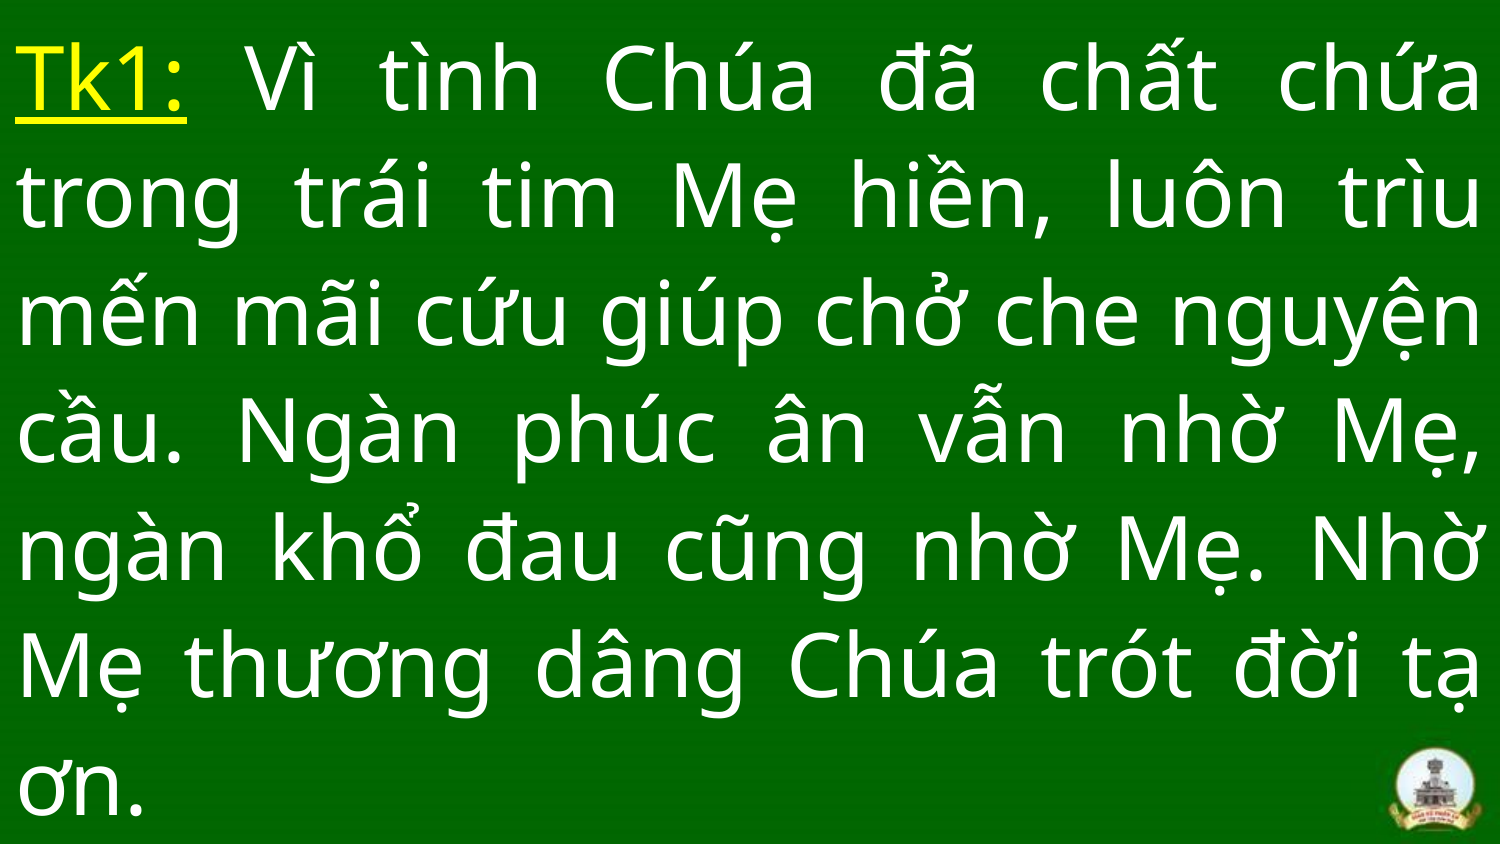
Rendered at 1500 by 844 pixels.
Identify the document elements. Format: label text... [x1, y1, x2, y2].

title Tk1: Vì tình Chúa đã chất chứa trong trái tim Mẹ hiền, luôn trìu mến mãi cứu giúp chở che nguyện cầu. Ngàn phúc ân vẫn nhờ Mẹ, ngàn khổ đau cũng nhờ Mẹ. Nhờ Mẹ thương dâng Chúa trót đời tạ ơn. [0, 0, 1500, 844]
